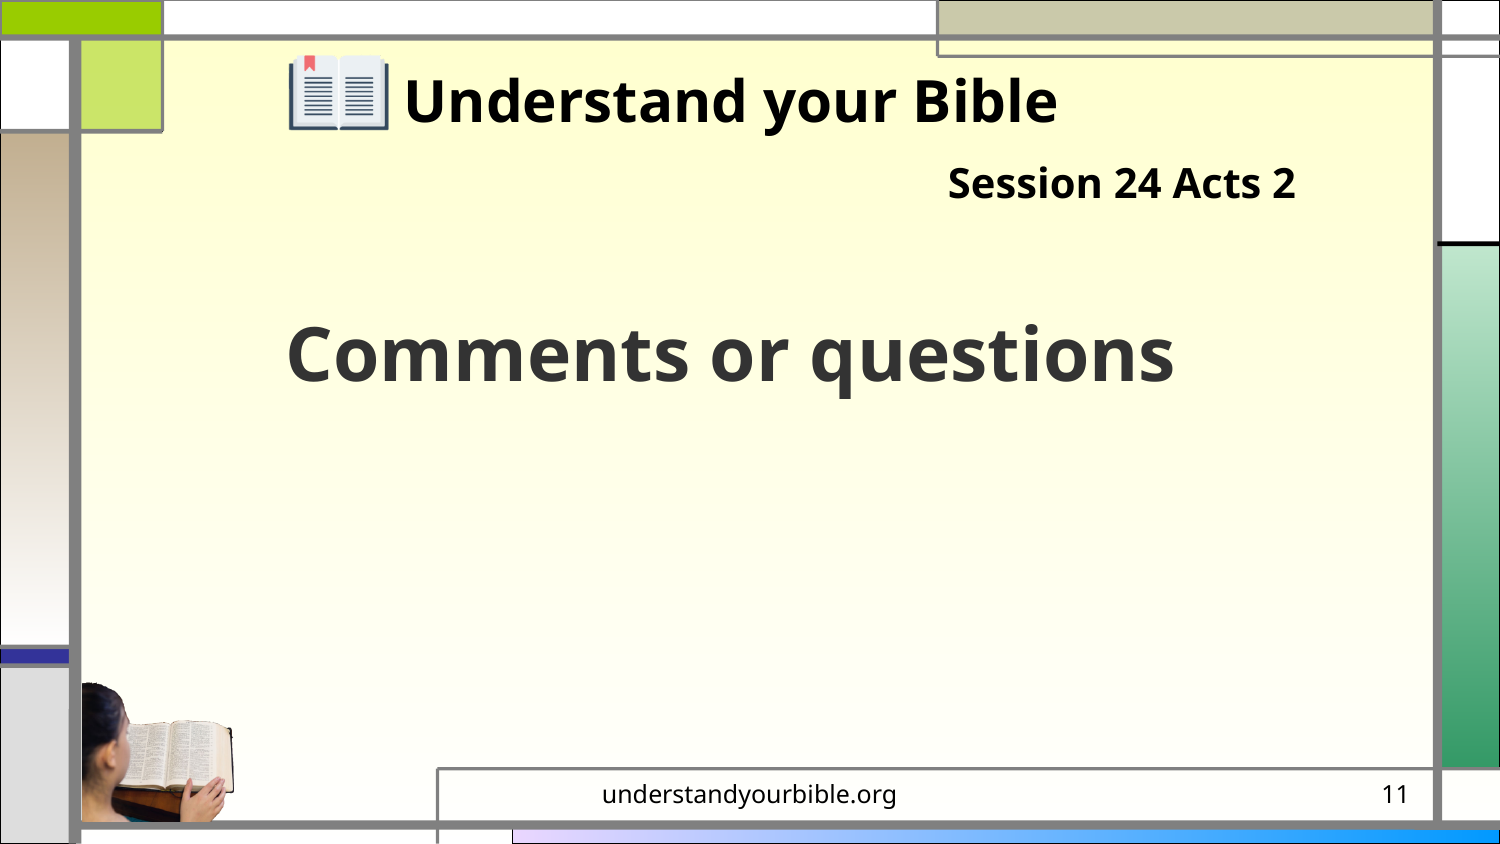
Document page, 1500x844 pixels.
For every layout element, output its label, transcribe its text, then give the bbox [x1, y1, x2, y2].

footer understandyourbible.org [512, 770, 988, 818]
text_box Comments or questions [206, 298, 1257, 450]
picture [280, 47, 395, 138]
picture [81, 682, 235, 822]
slide_number 11 [1074, 770, 1425, 818]
text_box Session 24 Acts 2 [820, 131, 1424, 233]
text_box Understand your Bible [276, 16, 1187, 182]
